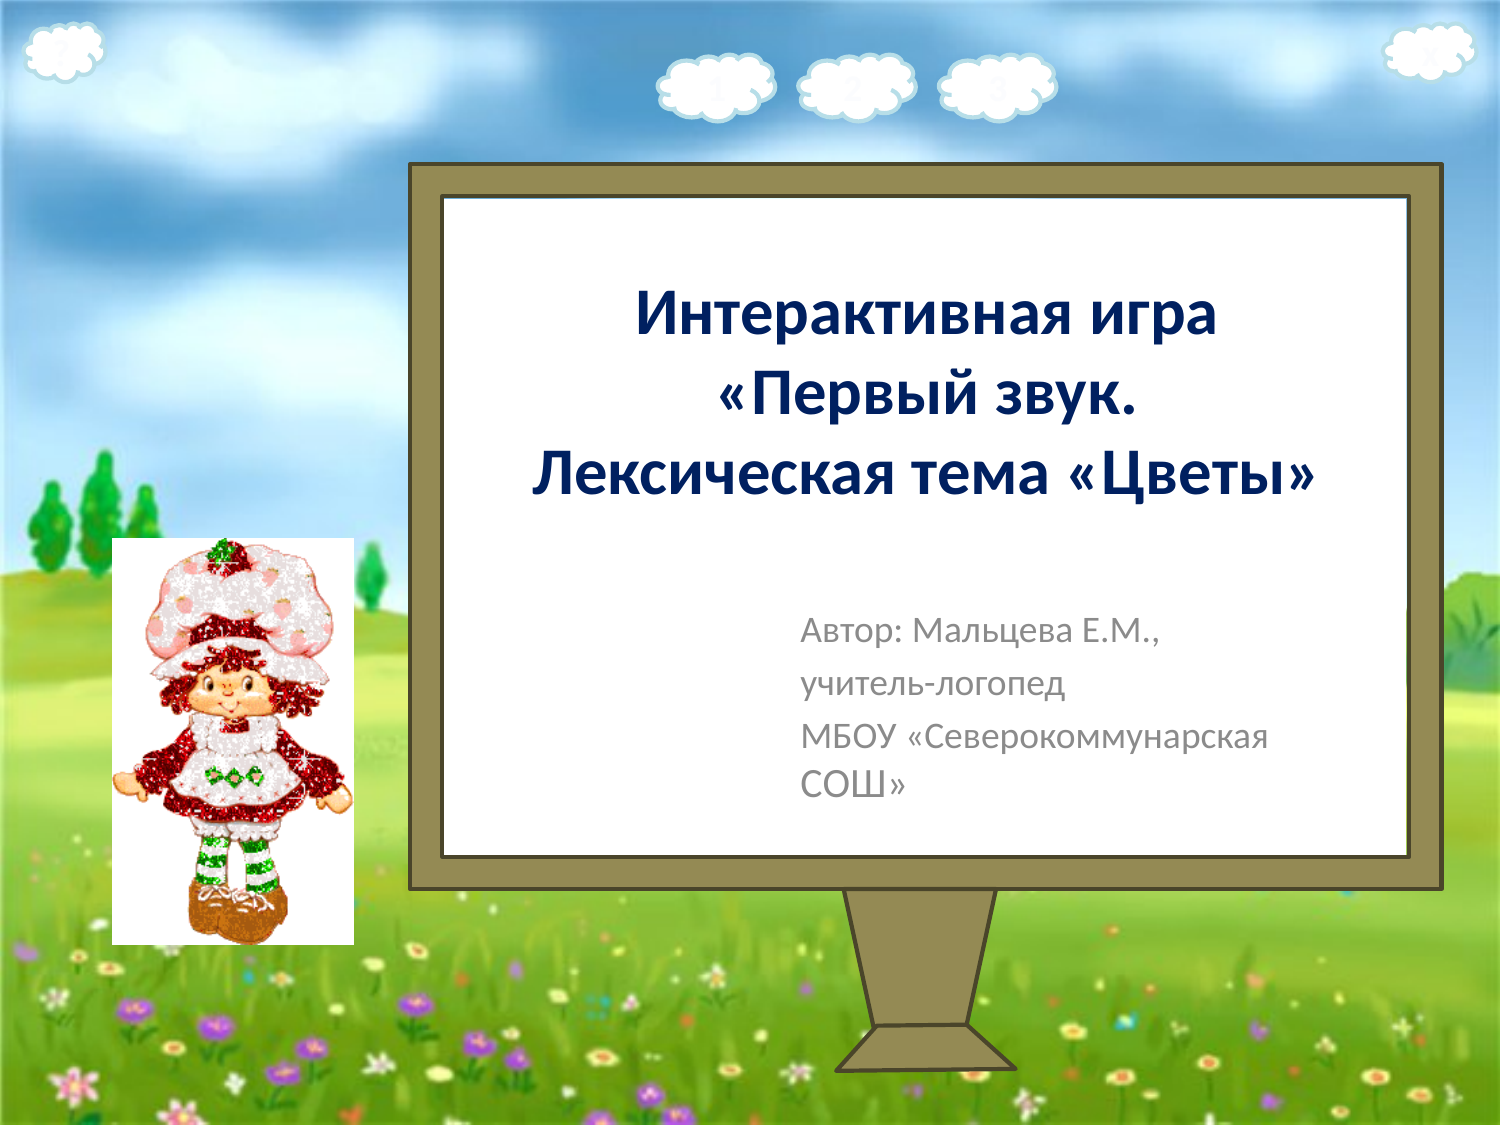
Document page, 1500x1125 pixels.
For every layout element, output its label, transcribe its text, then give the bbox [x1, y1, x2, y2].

subtitle Автор: Мальцева Е.М., учитель-логопед МБОУ «Северокоммунарская СОШ» [785, 597, 1365, 835]
picture [0, 0, 1500, 1125]
title Интерактивная игра «Первый звук. Лексическая тема «Цветы» [454, 266, 1400, 509]
